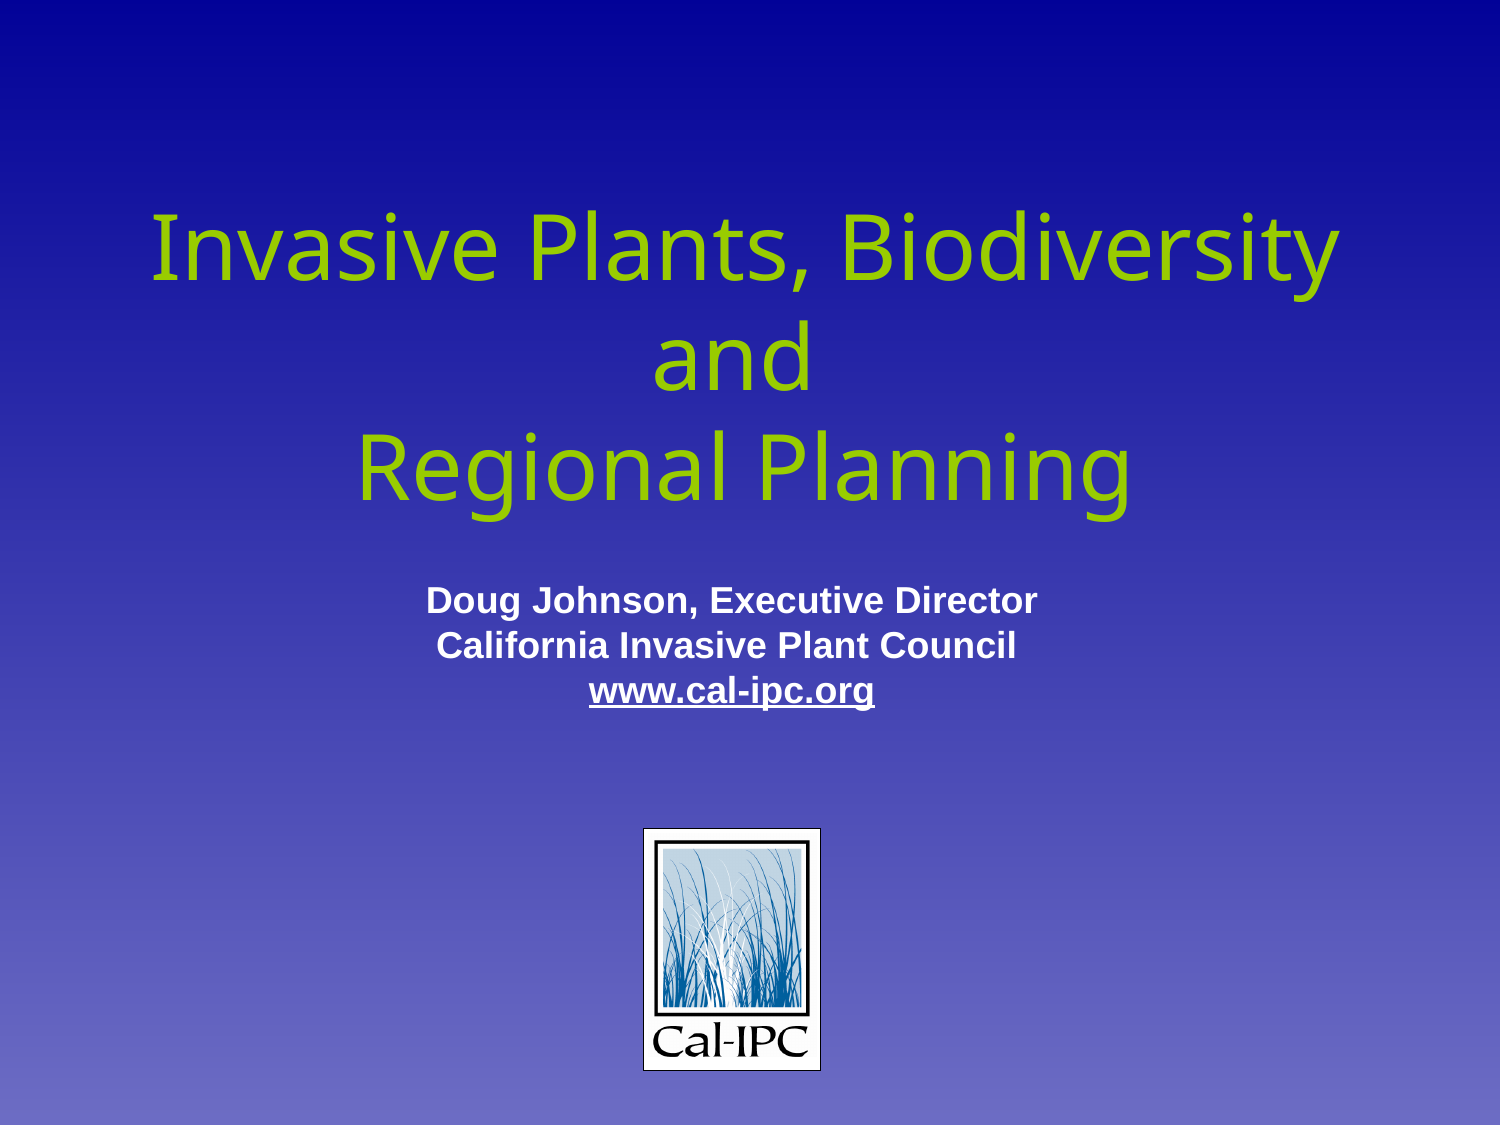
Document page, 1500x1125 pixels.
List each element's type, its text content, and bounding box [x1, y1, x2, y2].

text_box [643, 828, 821, 1071]
text_box Doug Johnson, Executive Director California Invasive Plant Council www.cal-ipc.org [70, 568, 1394, 719]
title Invasive Plants, Biodiversity and Regional Planning [70, 131, 1422, 622]
